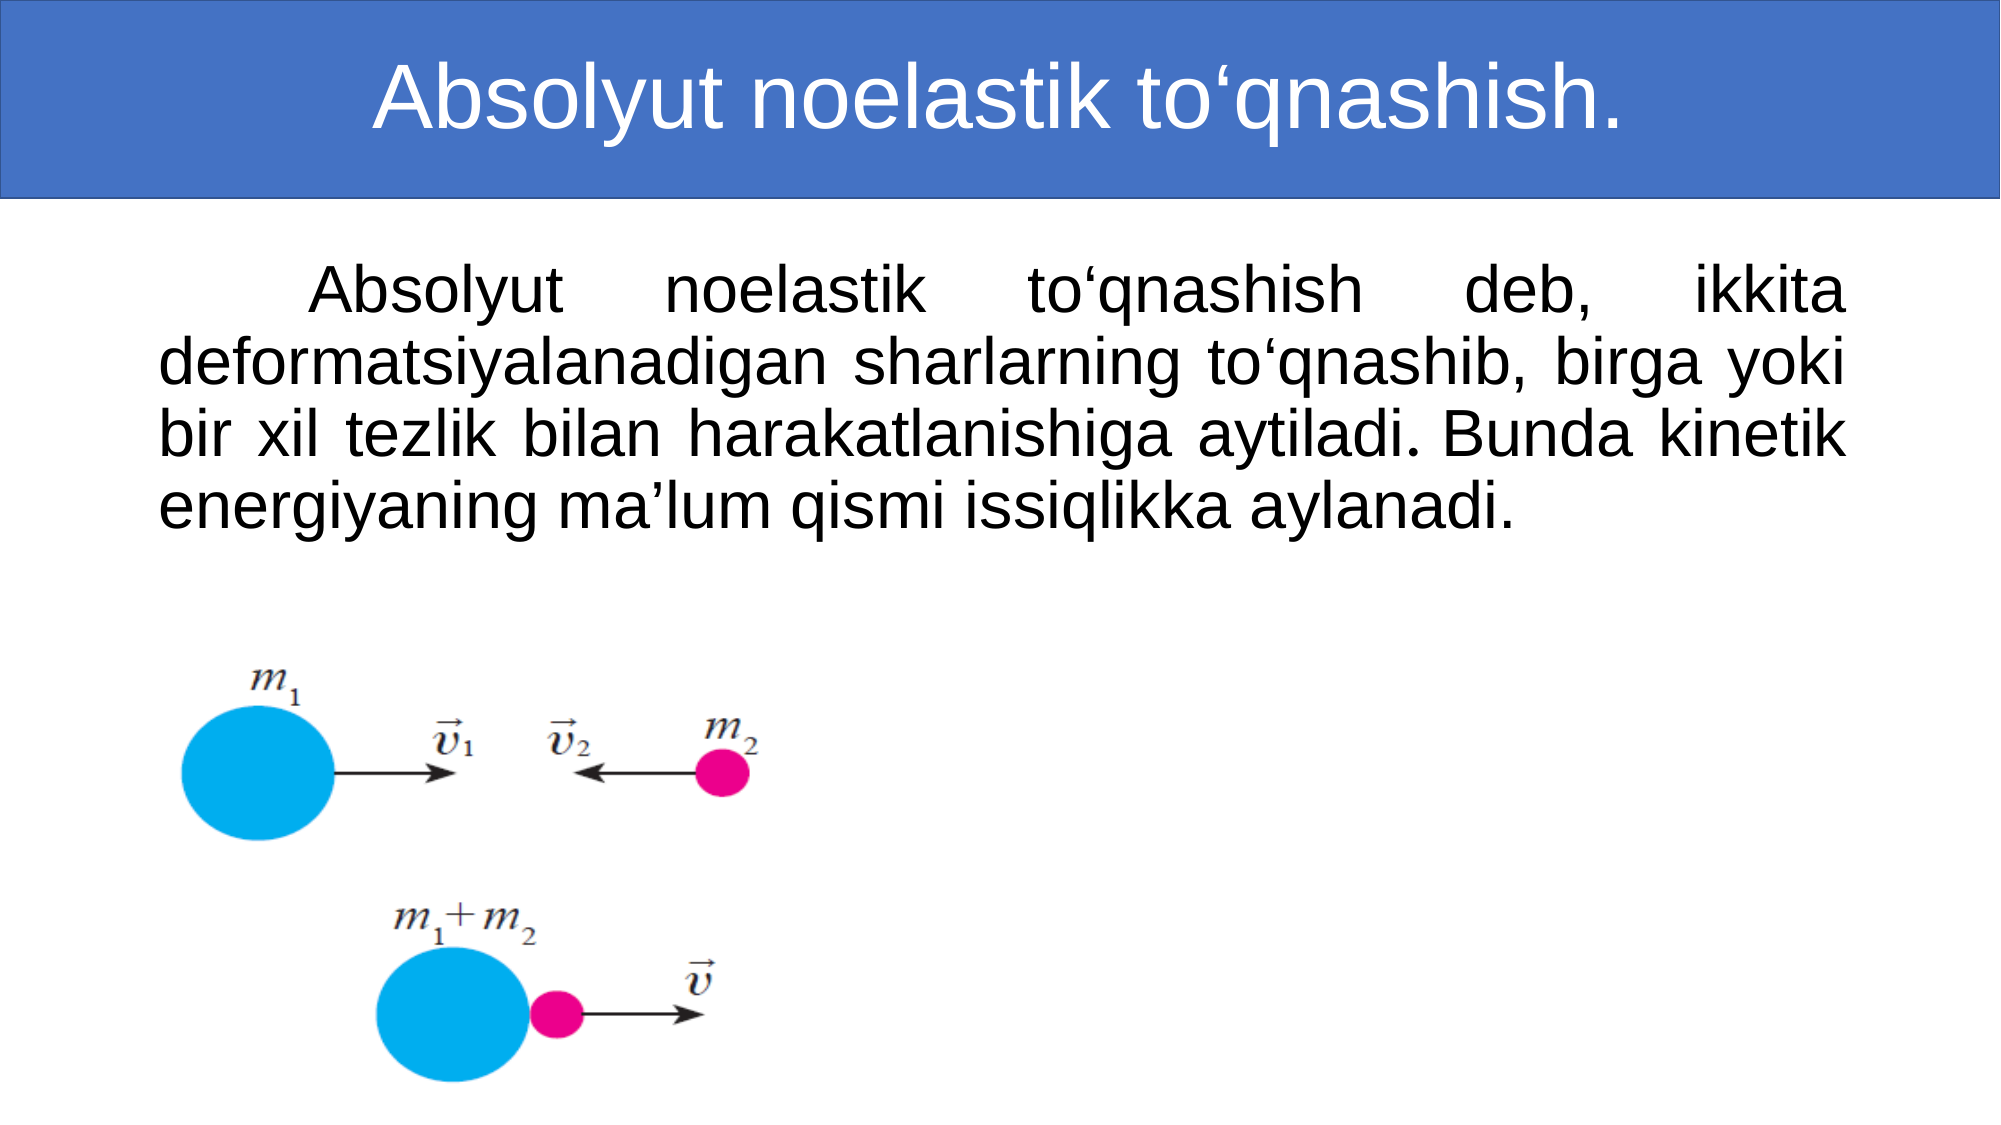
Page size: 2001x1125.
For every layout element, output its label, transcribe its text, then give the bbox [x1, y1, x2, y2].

picture [137, 630, 805, 1100]
title Absolyut noelastik to‘qnashish. [0, 0, 2000, 199]
